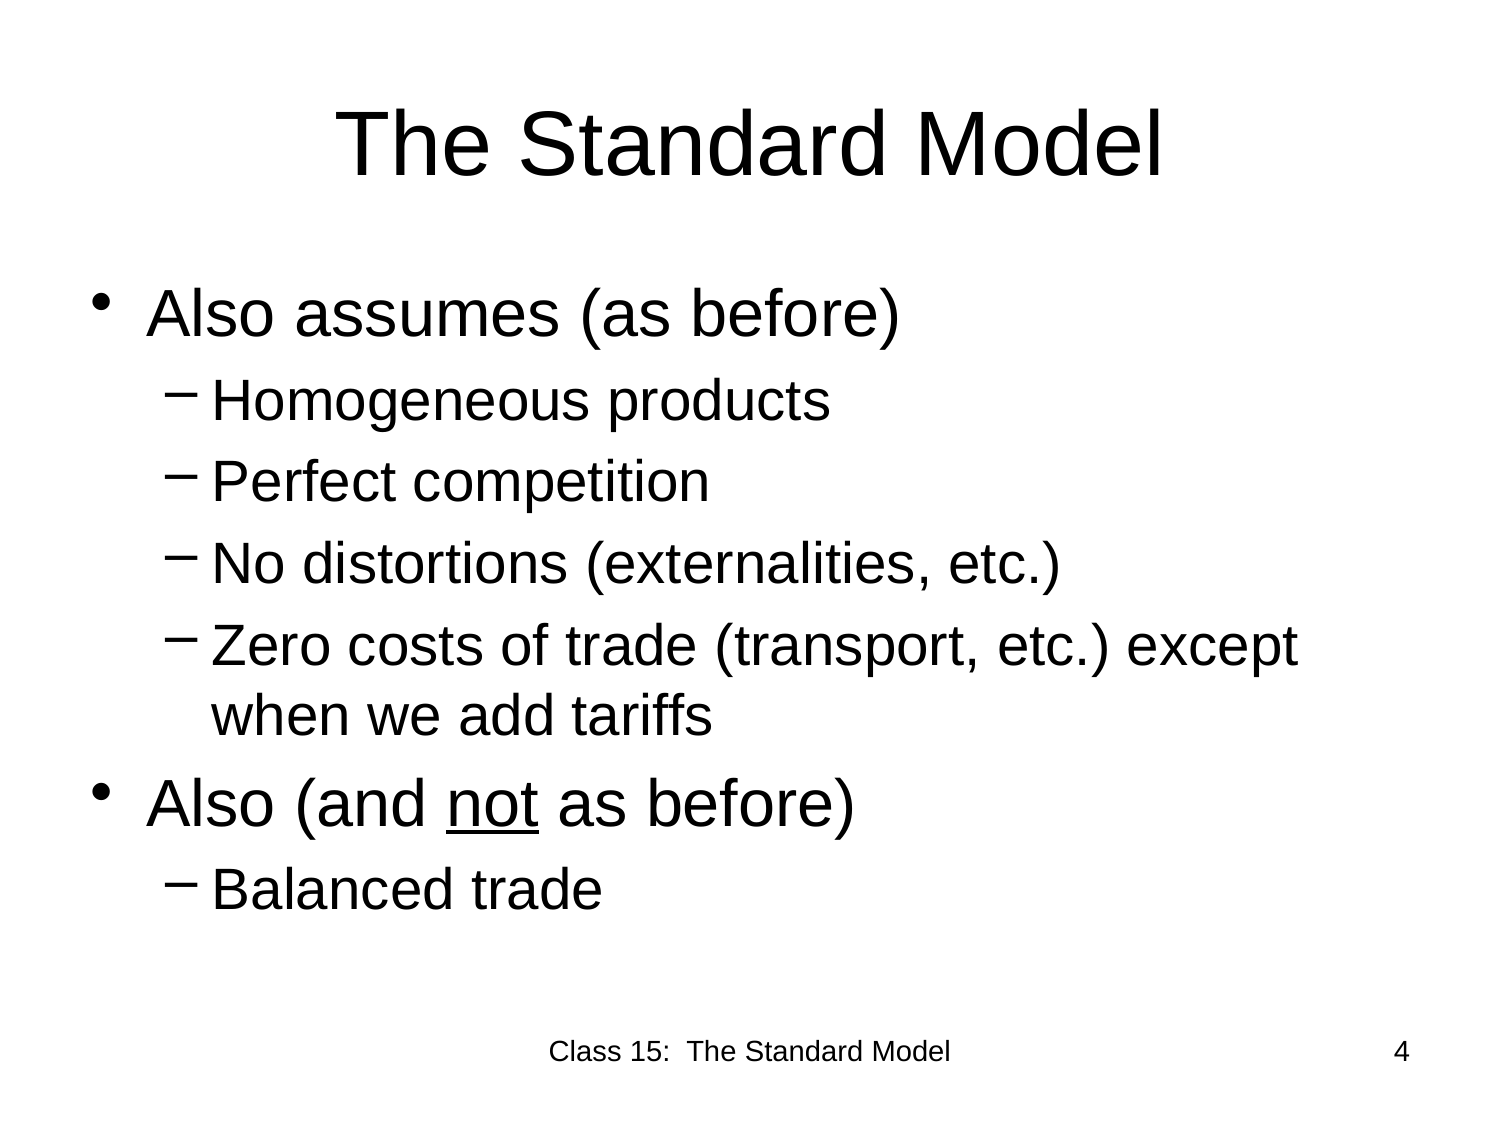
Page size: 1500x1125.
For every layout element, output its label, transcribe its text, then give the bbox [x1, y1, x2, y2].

footer Class 15: The Standard Model [512, 1024, 988, 1103]
title The Standard Model [74, 44, 1426, 233]
list Also assumes (as before) Homogeneous products Perfect competition No distortions (externalities, etc.) Zero costs of trade (transport, etc.) except when we add tariffs Also (and not as before) Balanced trade [74, 262, 1426, 1006]
slide_number 4 [1074, 1024, 1426, 1103]
